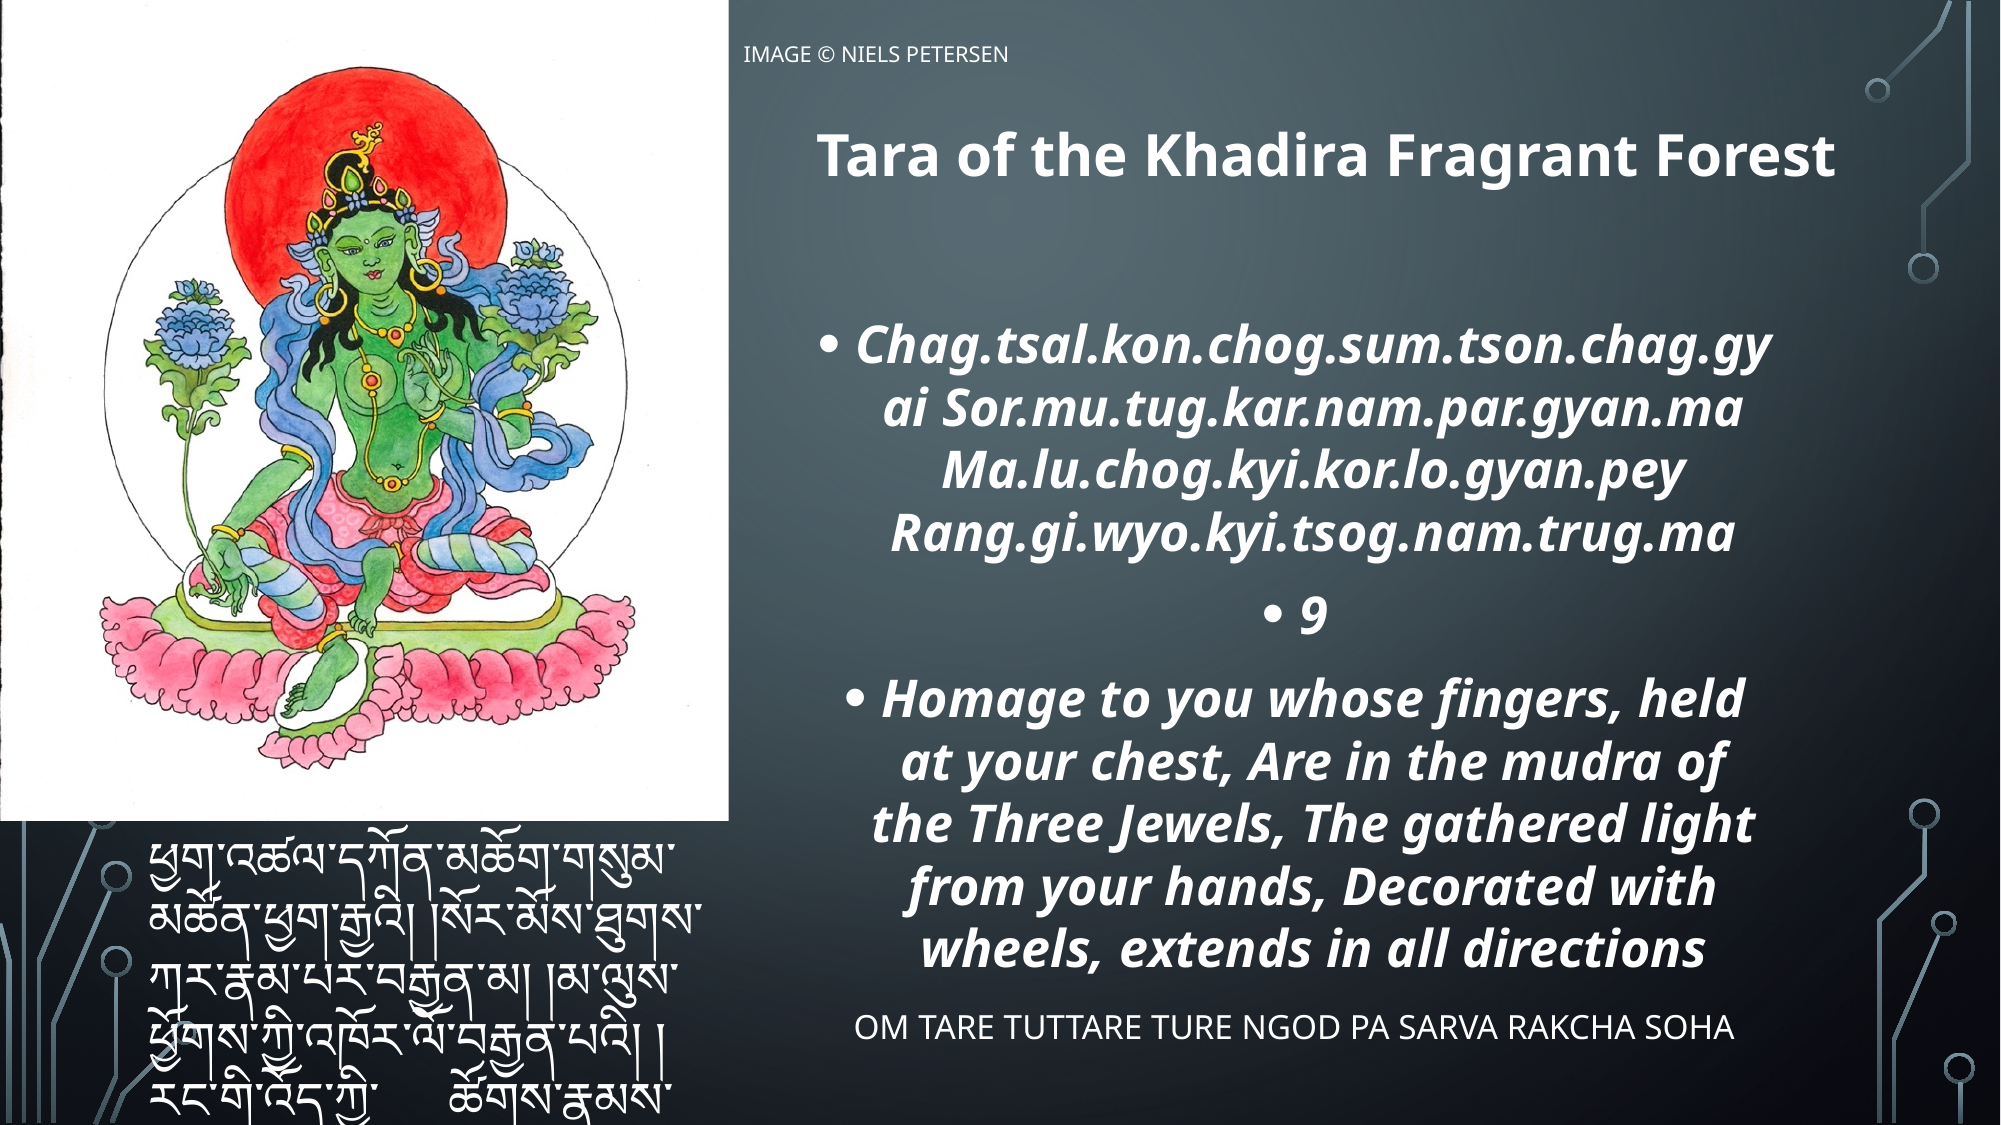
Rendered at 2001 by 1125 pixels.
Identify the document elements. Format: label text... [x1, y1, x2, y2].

list Chag.tsal.kon.chog.sum.tson.chag.gyai Sor.mu.tug.kar.nam.par.gyan.ma Ma.lu.chog.kyi.kor.lo.gyan.pey Rang.gi.wyo.kyi.tsog.nam.trug.ma 9 Homage to you whose fingers, held at your chest, Are in the mudra of the Three Jewels, The gathered light from your hands, Decorated with wheels, extends in all directions OM TARE TUTTARE TURE NGOD PA SARVA RAKCHA SOHA [802, 304, 1788, 1125]
text_box Tara of the Khadira Fragrant Forest [801, 110, 1852, 196]
title image © Niels petersen [729, 0, 1510, 111]
text_box ཕྱག་འཚལ་དཀོན་མཆོག་གསུམ་མཚོན་ཕྱག་རྒྱའི། །སོར་མོས་ཐུགས་ཀར་རྣམ་པར་བརྒྱན་མ། །མ་ལུས་ཕྱོགས་ཀྱི་འཁོར་ལོ་བརྒྱན་པའི། །རང་གི་འོད་ཀྱི་ ཚོགས་རྣམས་འཁྲུགས་མ། ། [134, 821, 729, 1125]
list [0, 0, 729, 821]
